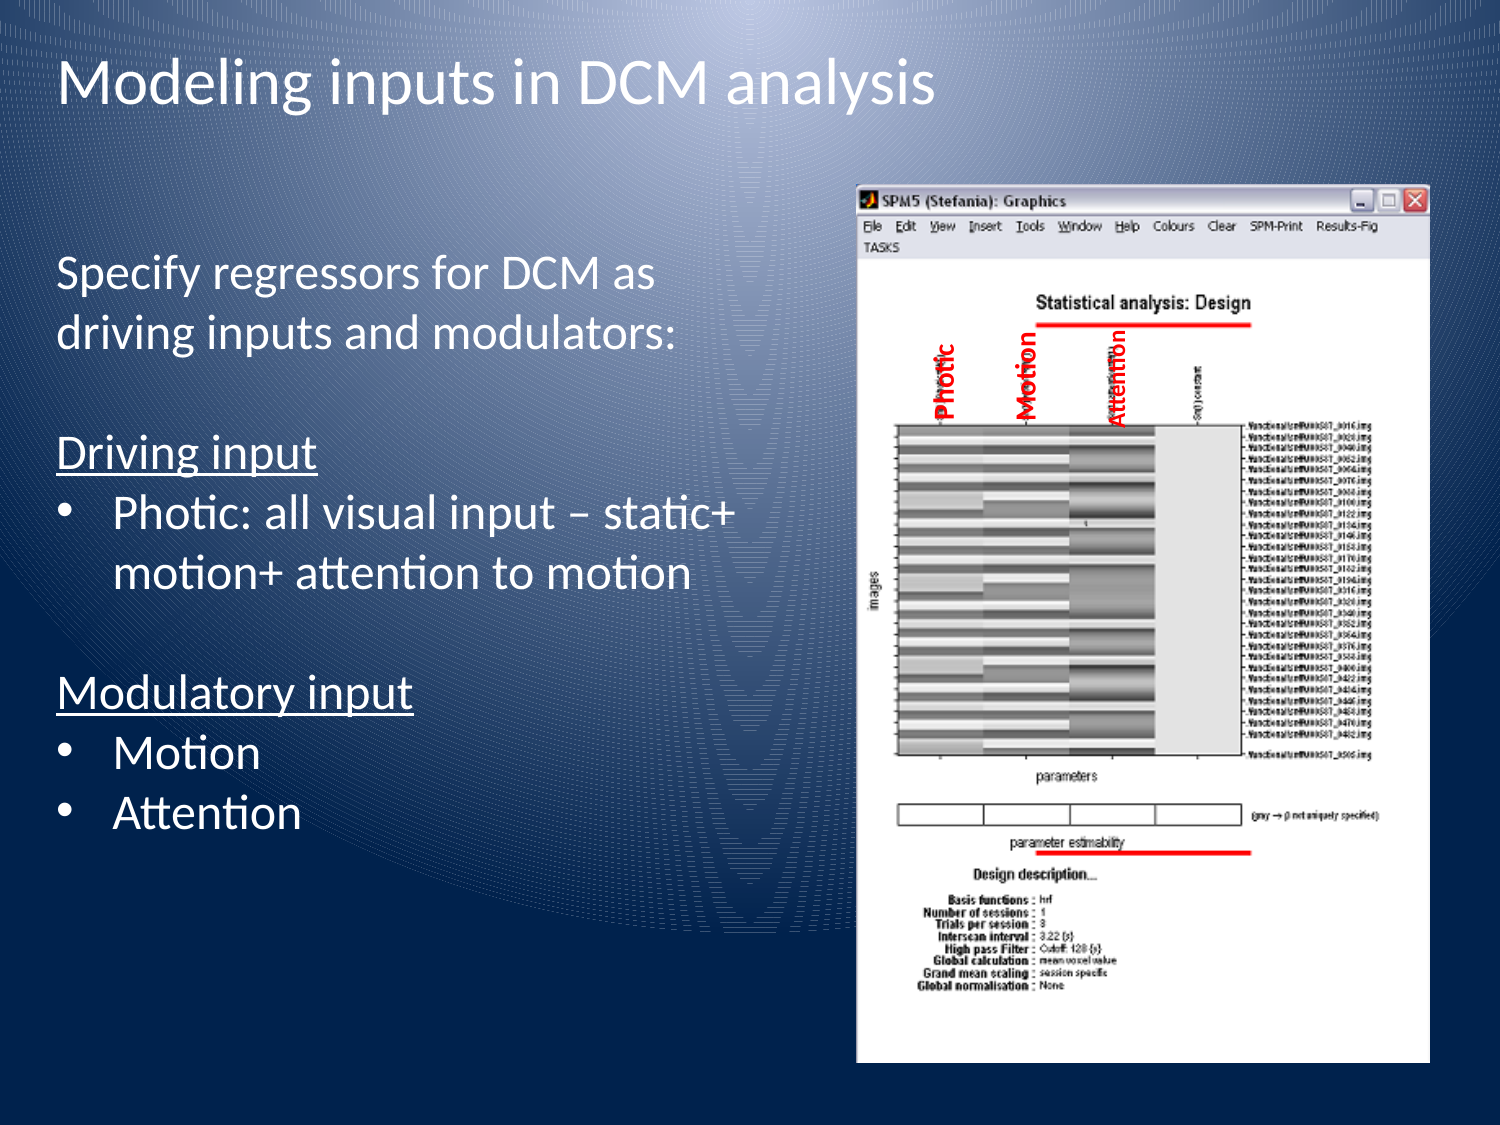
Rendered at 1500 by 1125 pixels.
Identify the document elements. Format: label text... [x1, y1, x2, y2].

picture [855, 184, 1430, 1063]
text_box Modeling inputs in DCM analysis [41, 30, 1353, 126]
text_box Specify regressors for DCM as driving inputs and modulators: Driving input Photic: all visual input – static+ motion+ attention to motion Modulatory input Motion Attention [41, 231, 809, 907]
